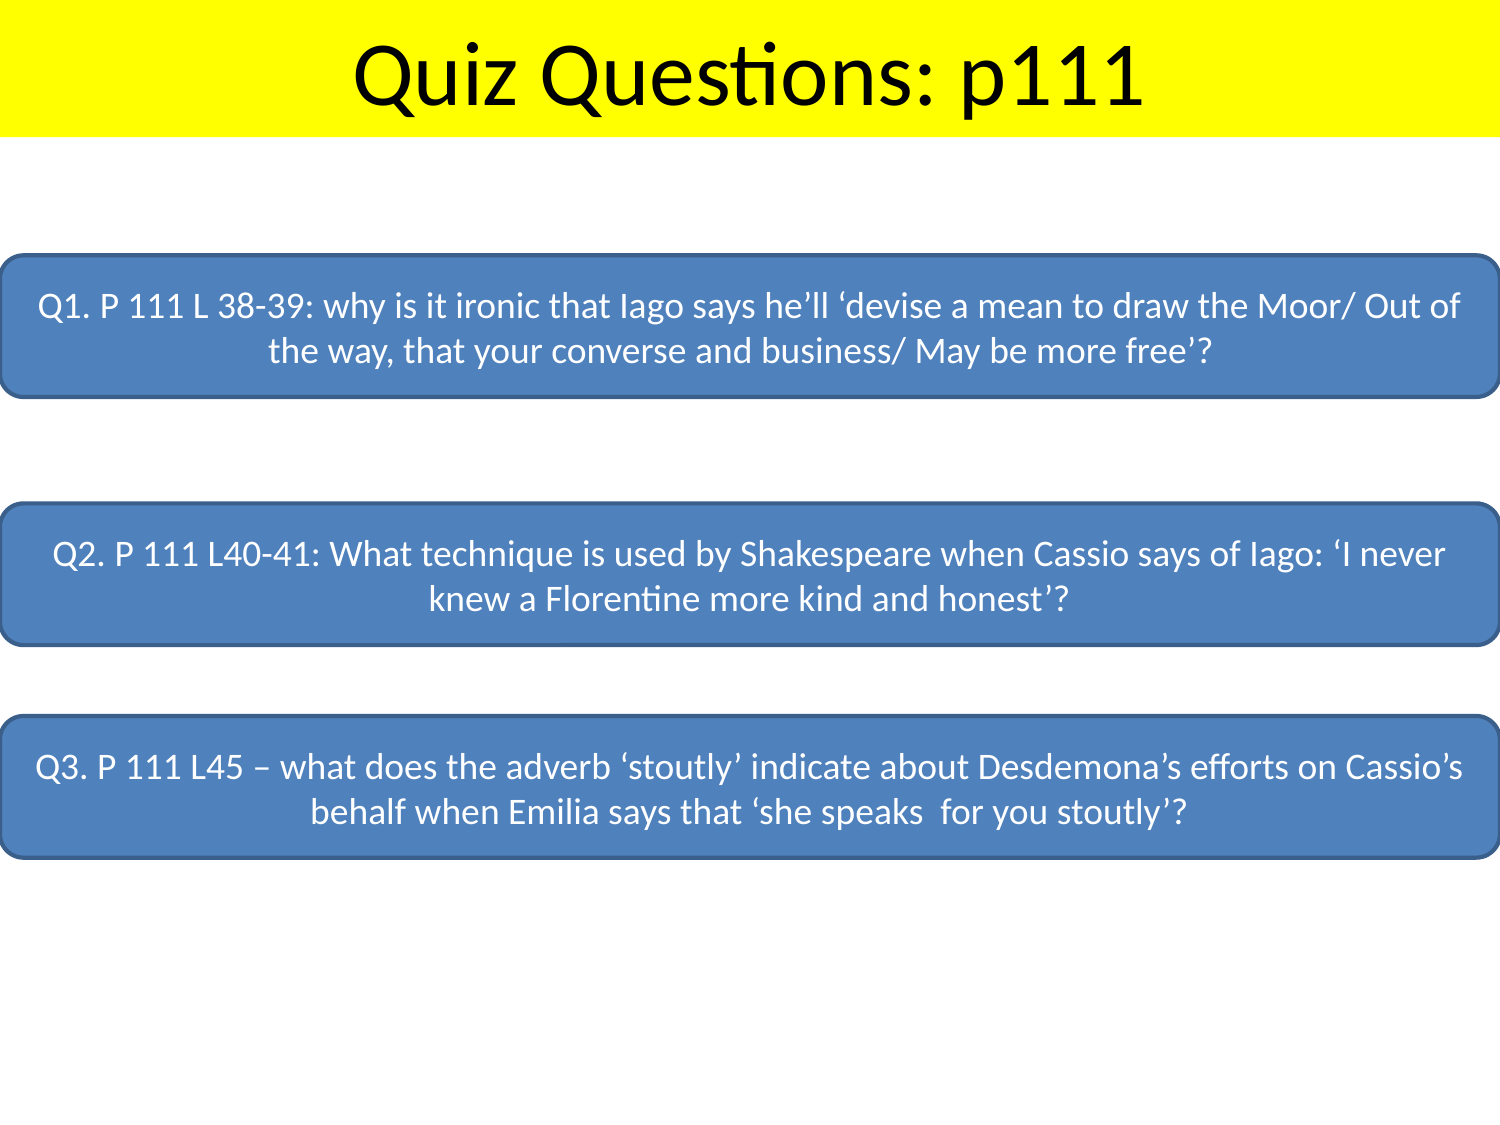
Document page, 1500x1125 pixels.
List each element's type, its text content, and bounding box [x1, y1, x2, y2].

text_box Q1. P 111 L 38-39: why is it ironic that Iago says he’ll ‘devise a mean to draw the Moor/ Out of the way, that your converse and business/ May be more free’? [0, 253, 1500, 400]
text_box Q2. P 111 L40-41: What technique is used by Shakespeare when Cassio says of Iago: ‘I never knew a Florentine more kind and honest’? [0, 501, 1500, 648]
text_box Q3. P 111 L45 – what does the adverb ‘stoutly’ indicate about Desdemona’s efforts on Cassio’s behalf when Emilia says that ‘she speaks for you stoutly’? [0, 713, 1500, 860]
title Quiz Questions: p111 [0, 0, 1500, 138]
